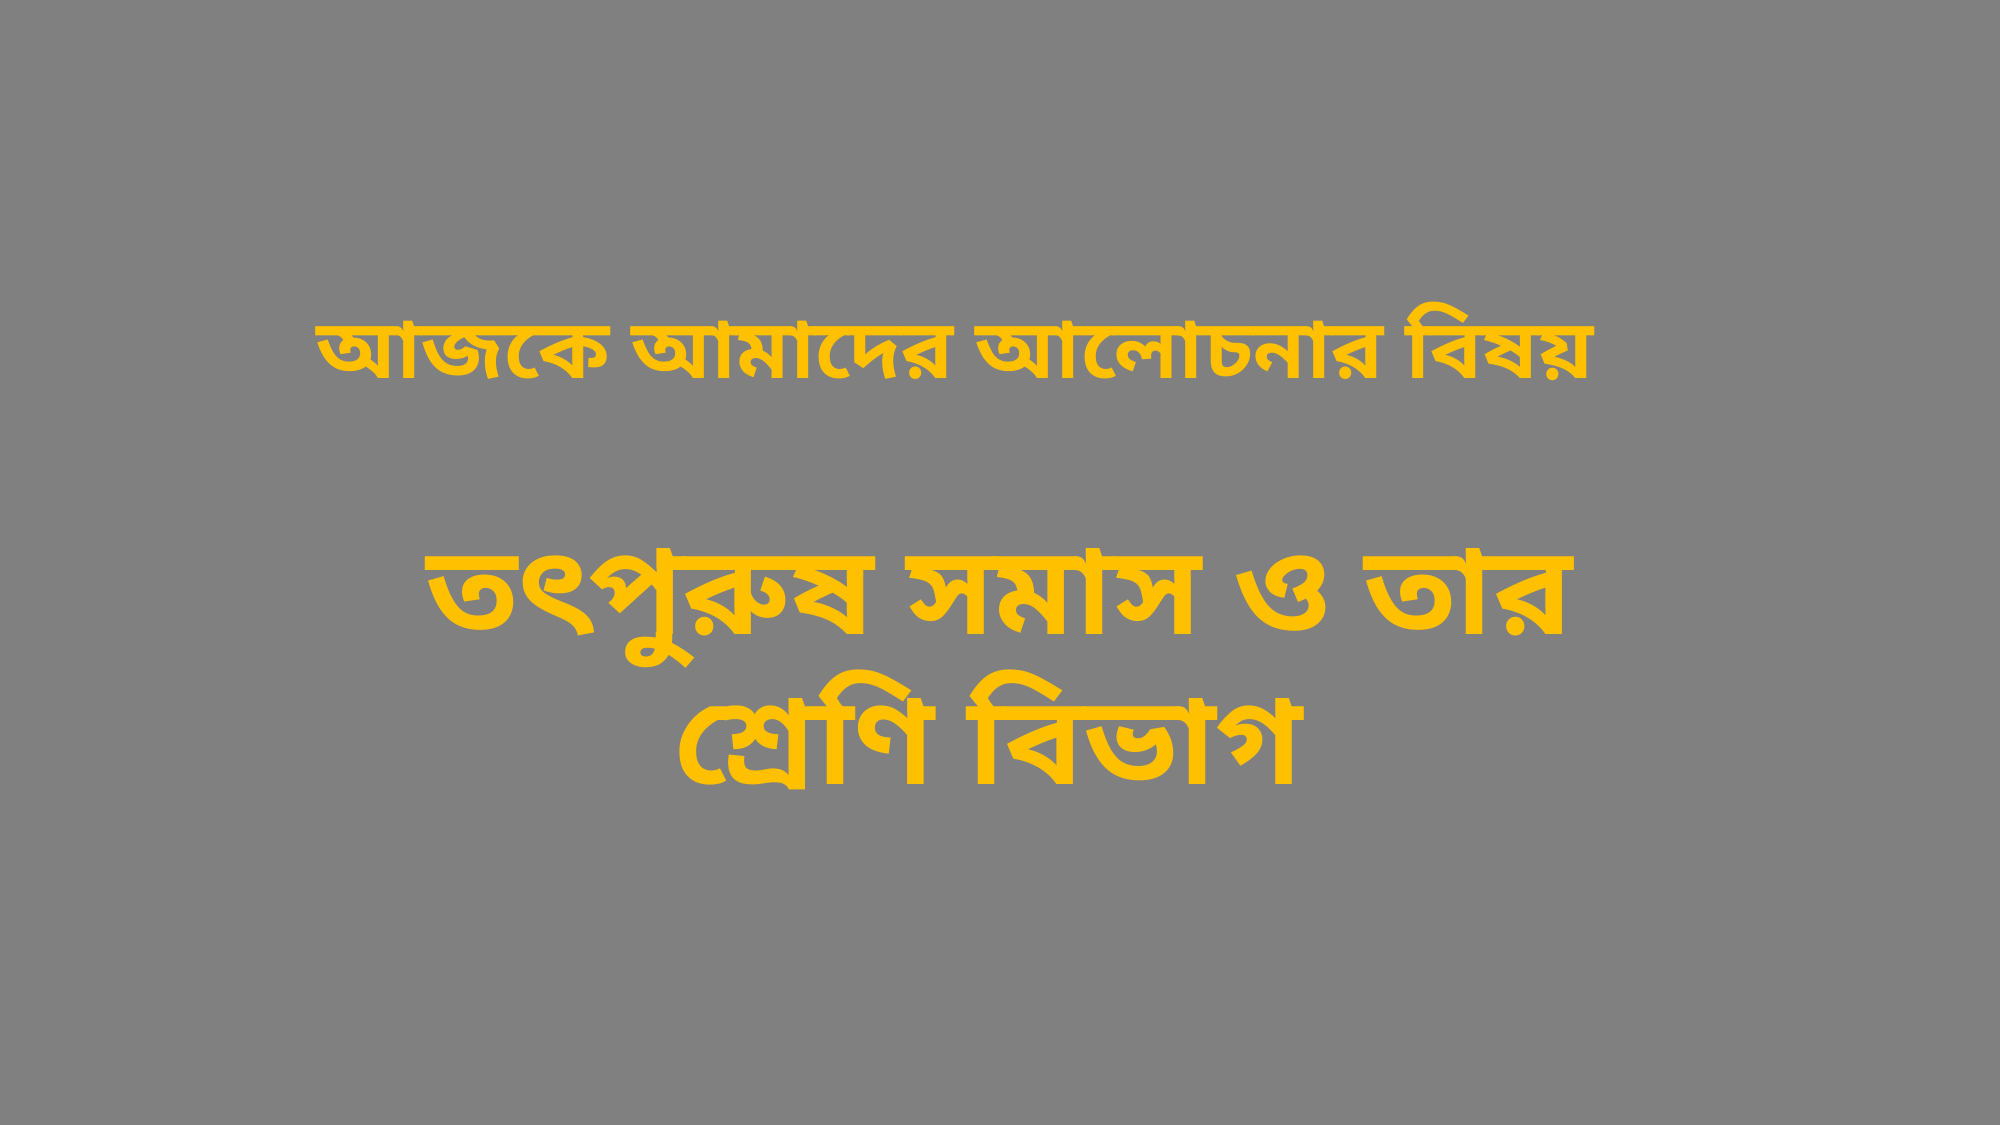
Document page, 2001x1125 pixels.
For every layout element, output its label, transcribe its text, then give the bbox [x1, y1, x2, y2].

text_box আজকে আমাদের আলোচনার বিষয় [301, 288, 2000, 403]
text_box তৎপুরুষ সমাস ও তার শ্রেণি বিভাগ [357, 501, 1643, 817]
